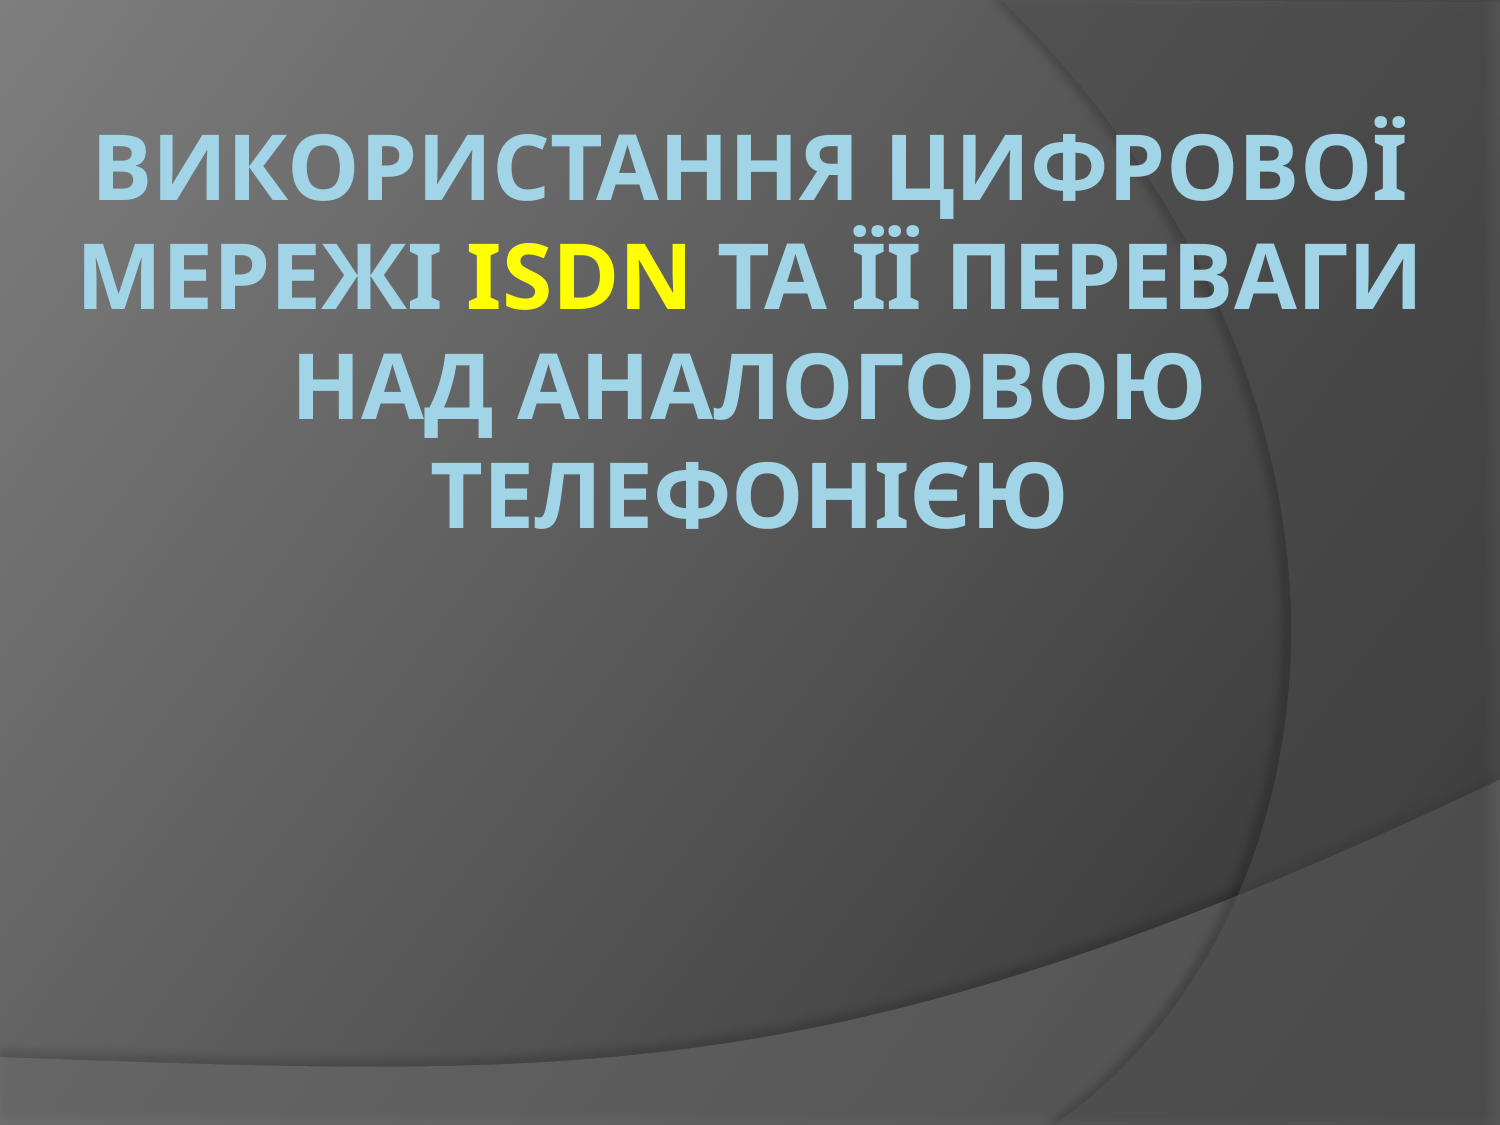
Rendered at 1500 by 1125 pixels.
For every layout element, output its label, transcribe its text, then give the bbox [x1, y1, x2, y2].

title ВИКОРИСТАННЯ ЦИФРОВОЇ МЕРЕЖІ ISDN ТА ЇЇ ПЕРЕВАГИ НАД АНАЛОГОВОЮ ТЕЛЕФОНІЄЮ [0, 101, 1500, 641]
